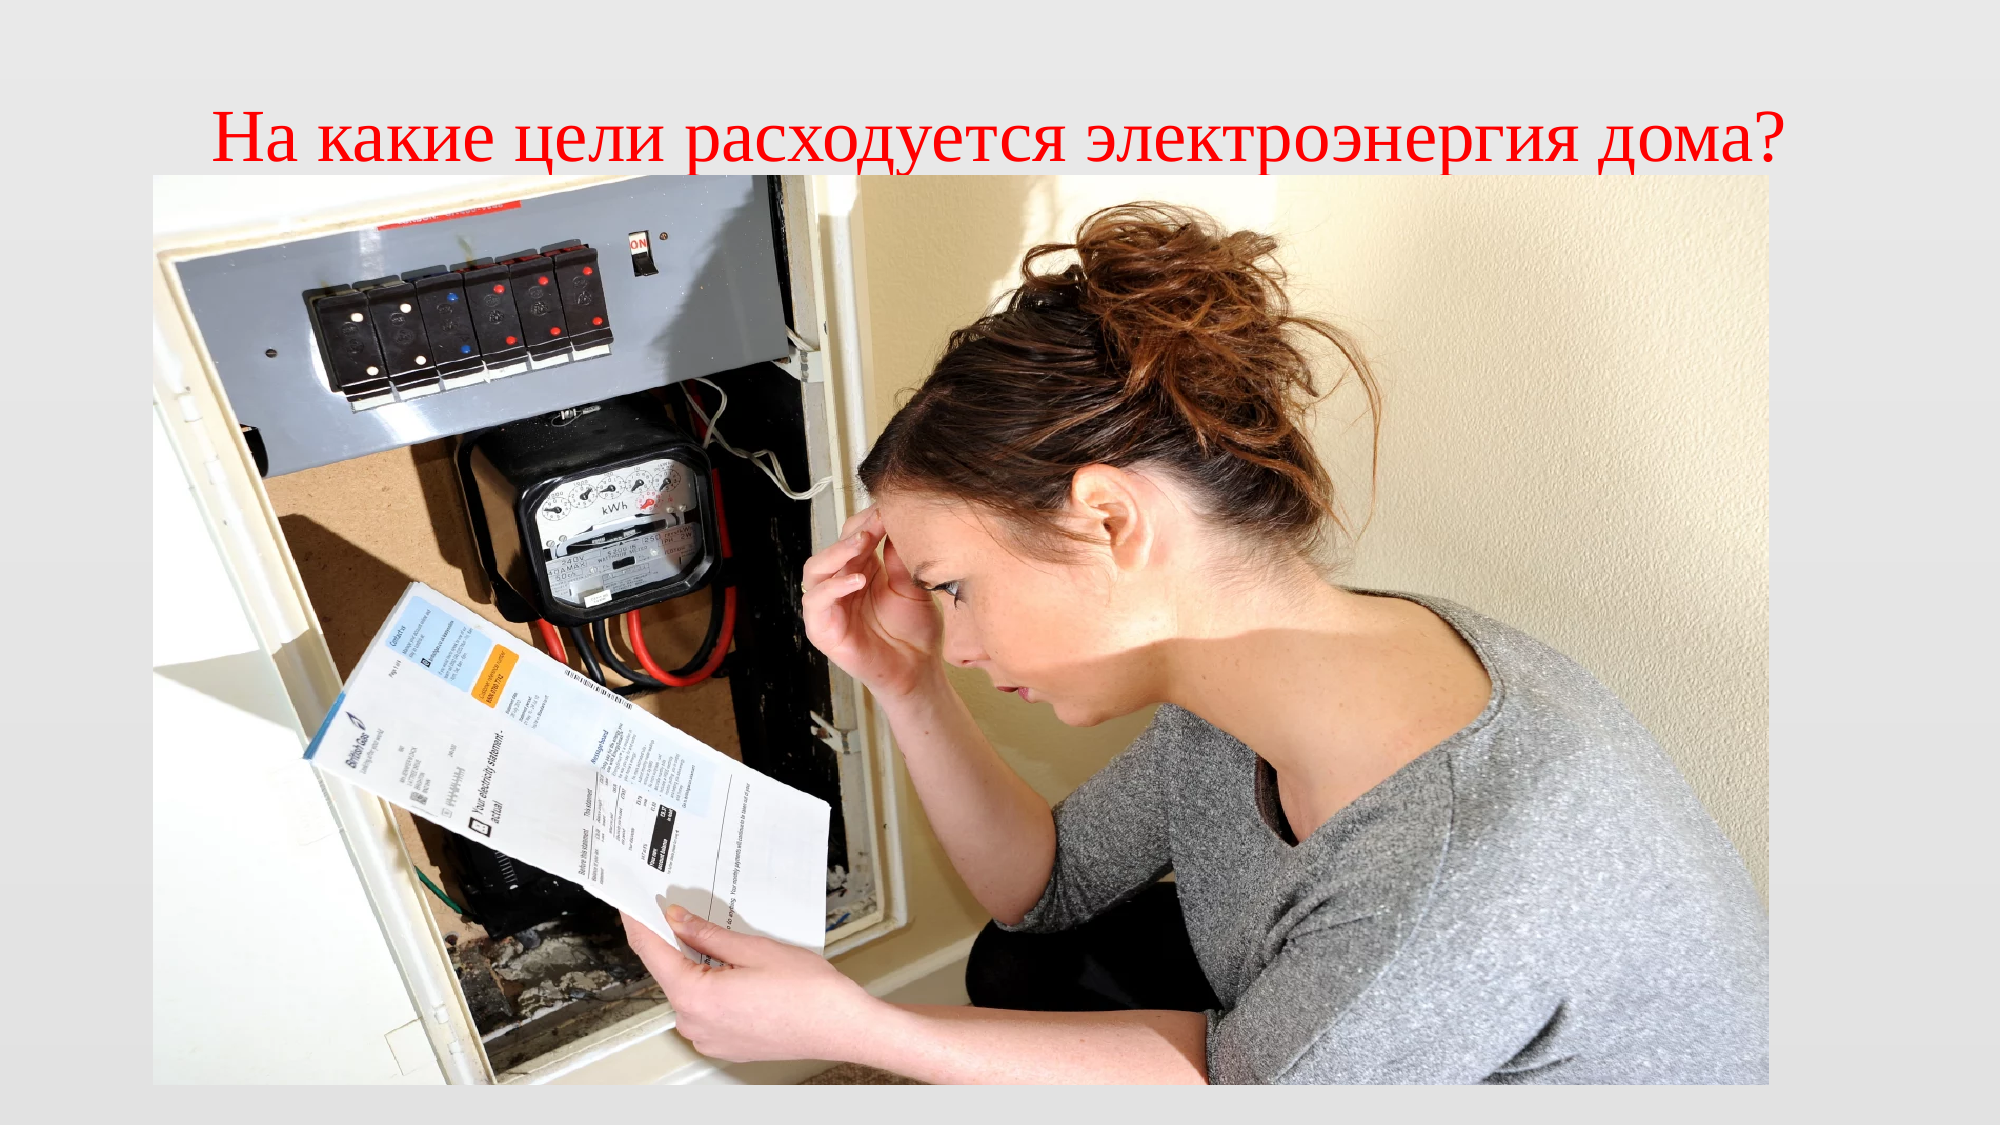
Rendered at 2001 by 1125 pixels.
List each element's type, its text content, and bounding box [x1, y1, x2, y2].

title На какие цели расходуется электроэнергия дома? [137, 59, 1863, 278]
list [153, 175, 1769, 1086]
